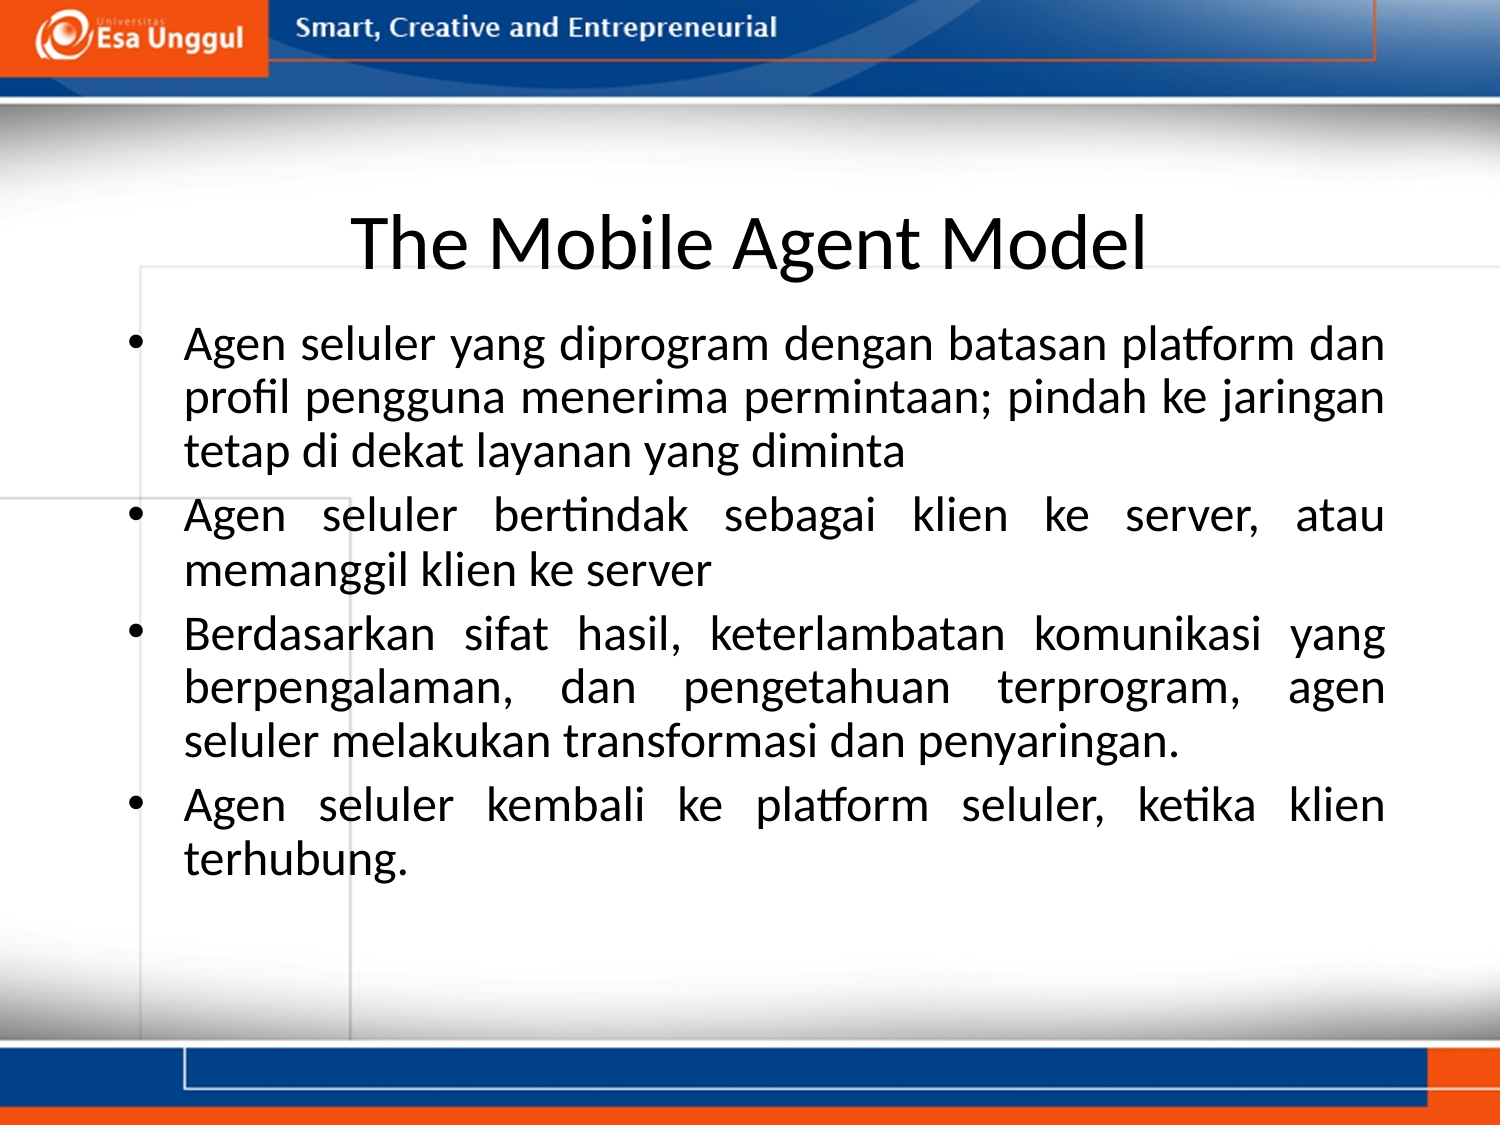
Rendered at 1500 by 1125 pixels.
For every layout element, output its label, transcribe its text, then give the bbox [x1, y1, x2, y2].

slide_number [1074, 1042, 1425, 1103]
title The Mobile Agent Model [112, 187, 1388, 288]
picture [0, 0, 1500, 1125]
list Agen seluler yang diprogram dengan batasan platform dan profil pengguna menerima permintaan; pindah ke jaringan tetap di dekat layanan yang diminta Agen seluler bertindak sebagai klien ke server, atau memanggil klien ke server Berdasarkan sifat hasil, keterlambatan komunikasi yang berpengalaman, dan pengetahuan terprogram, agen seluler melakukan transformasi dan penyaringan. Agen seluler kembali ke platform seluler, ketika klien terhubung. [112, 309, 1402, 969]
